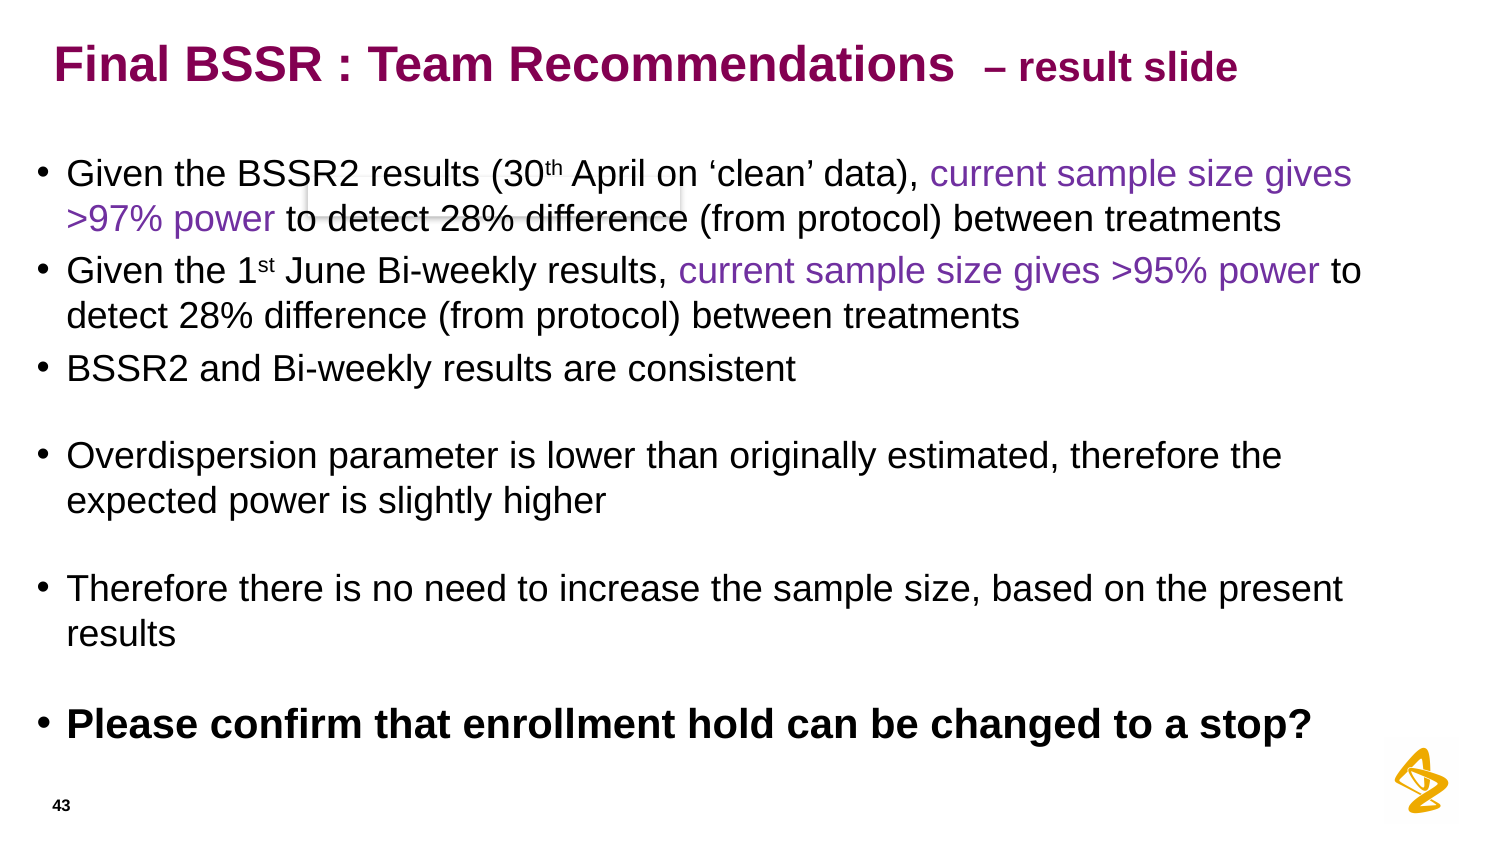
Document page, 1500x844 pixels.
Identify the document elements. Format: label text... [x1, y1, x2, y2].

title Final BSSR : Team Recommendations – result slide [38, 23, 1477, 107]
slide_number 43 [52, 795, 118, 822]
text_box Given the BSSR2 results (30th April on ‘clean’ data), current sample size gives >97% power to detect 28% difference (from protocol) between treatments Given the 1st June Bi-weekly results, current sample size gives >95% power to detect 28% difference (from protocol) between treatments BSSR2 and Bi-weekly results are consistent Overdispersion parameter is lower than originally estimated, therefore the expected power is slightly higher Therefore there is no need to increase the sample size, based on the present results Please confirm that enrollment hold can be changed to a stop? [21, 141, 1389, 779]
picture [1384, 737, 1459, 824]
